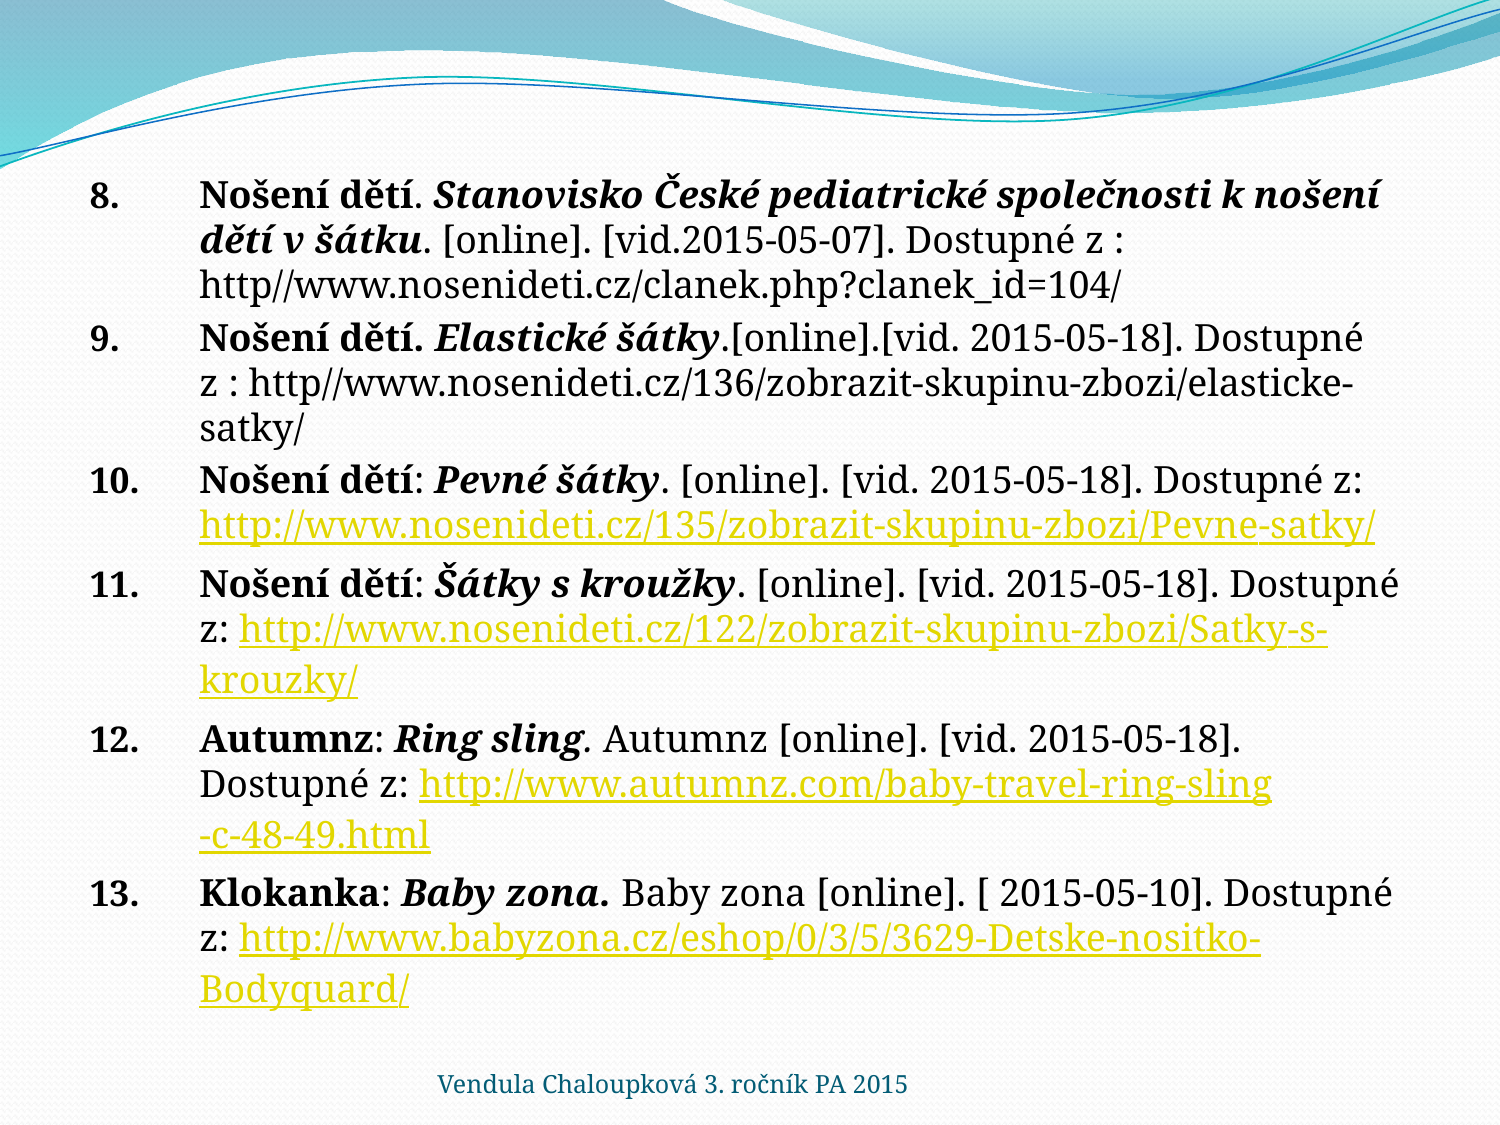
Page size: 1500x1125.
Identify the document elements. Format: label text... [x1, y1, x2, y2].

list Nošení dětí. Stanovisko České pediatrické společnosti k nošení dětí v šátku. [online]. [vid.2015-05-07]. Dostupné z : http//www.nosenideti.cz/clanek.php?clanek_id=104/ Nošení dětí. Elastické šátky.[online].[vid. 2015-05-18]. Dostupné z : http//www.nosenideti.cz/136/zobrazit-skupinu-zbozi/elasticke-satky/ Nošení dětí: Pevné šátky. [online]. [vid. 2015-05-18]. Dostupné z: http://www.nosenideti.cz/135/zobrazit-skupinu-zbozi/Pevne-satky/ Nošení dětí: Šátky s kroužky. [online]. [vid. 2015-05-18]. Dostupné z: http://www.nosenideti.cz/122/zobrazit-skupinu-zbozi/Satky-s-krouzky/ Autumnz: Ring sling. Autumnz [online]. [vid. 2015-05-18]. Dostupné z: http://www.autumnz.com/baby-travel-ring-sling-c-48-49.html Klokanka: Baby zona. Baby zona [online]. [ 2015-05-10]. Dostupné z: http://www.babyzona.cz/eshop/0/3/5/3629-Detske-nositko-Bodyquard/ [75, 164, 1425, 1038]
footer Vendula Chaloupková 3. ročník PA 2015 [437, 1042, 988, 1103]
